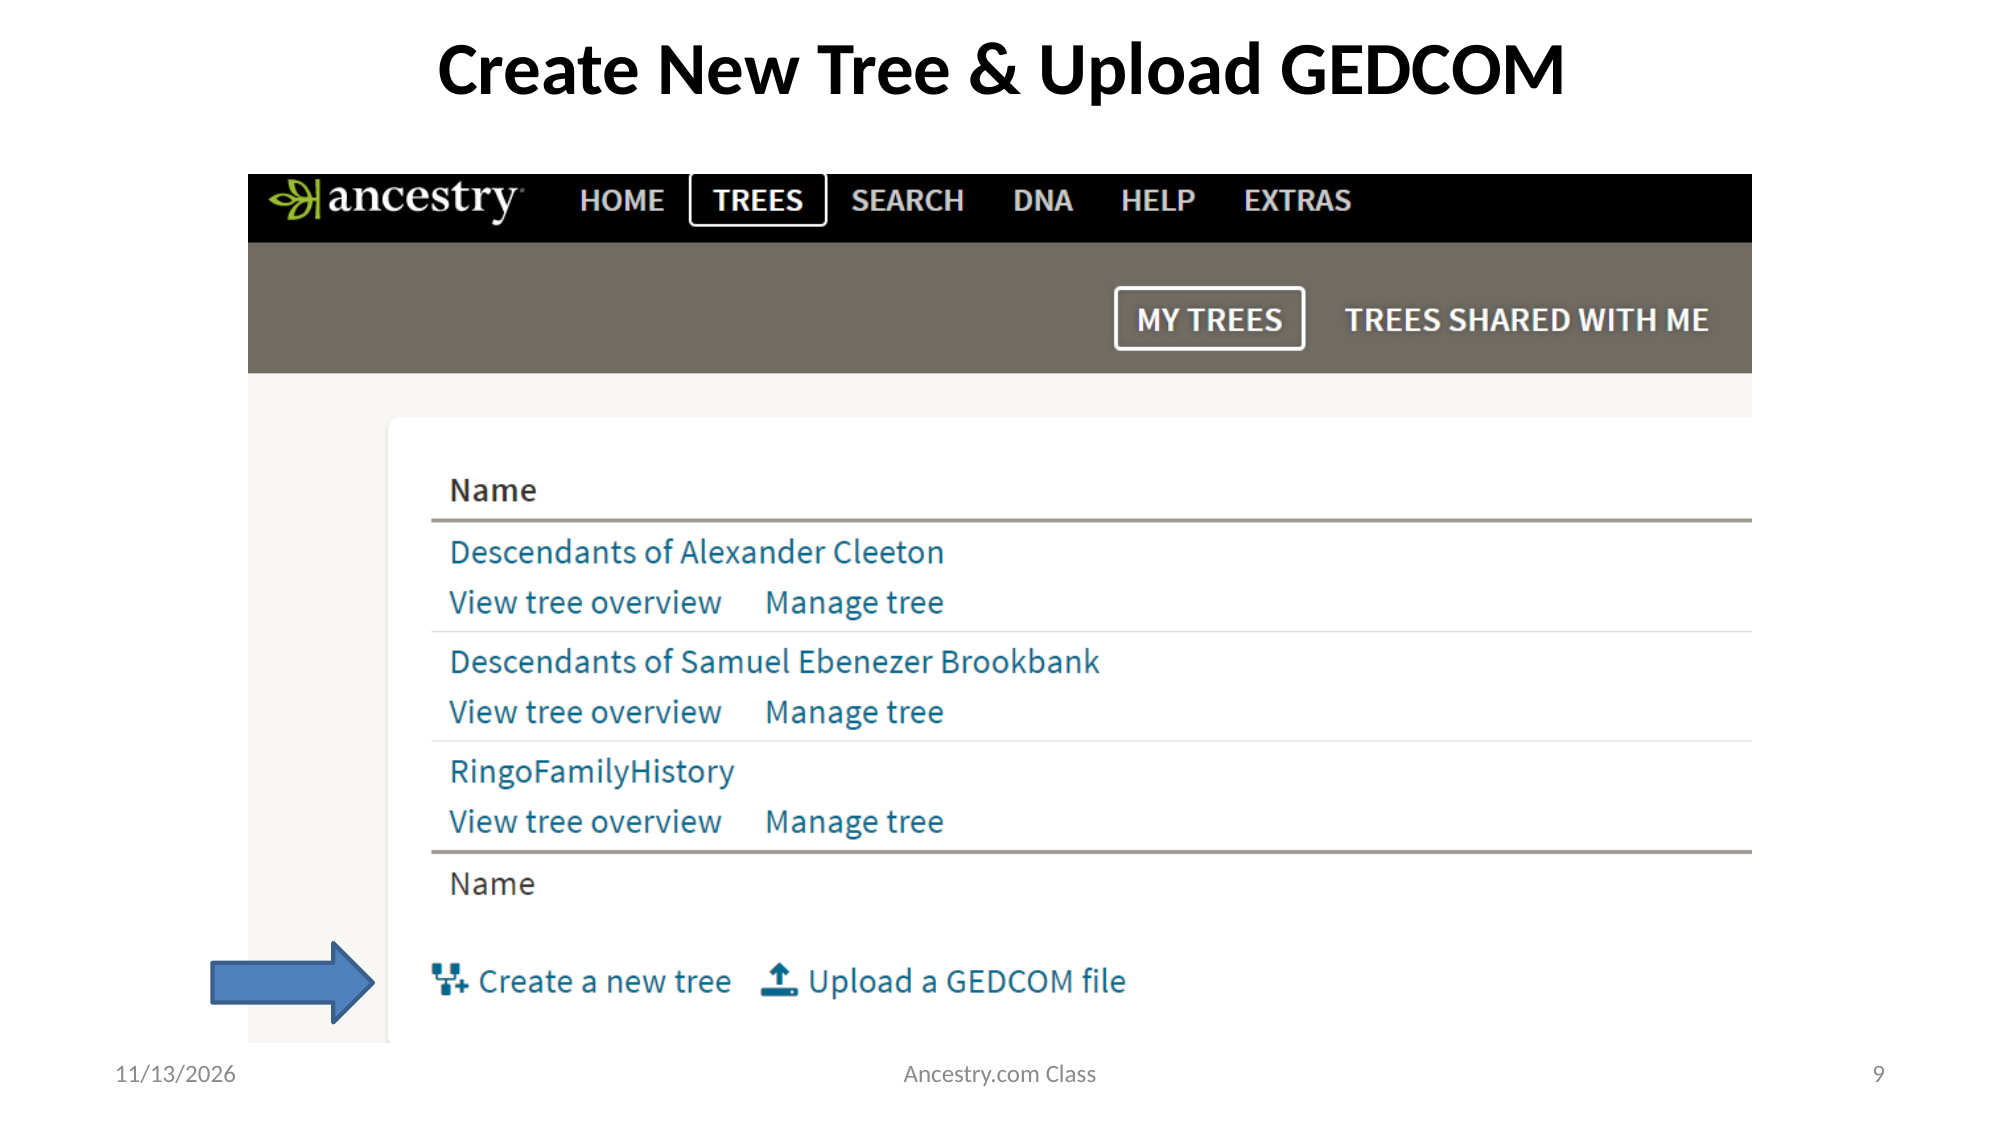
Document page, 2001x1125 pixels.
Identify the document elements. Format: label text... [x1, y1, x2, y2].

picture [248, 174, 1752, 1043]
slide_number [99, 1042, 567, 1103]
text_box [210, 960, 243, 1005]
title Create New Tree & Upload GEDCOM [102, 0, 1903, 136]
slide_number 9 [1433, 1042, 1900, 1103]
footer Ancestry.com Class [683, 1054, 1317, 1103]
